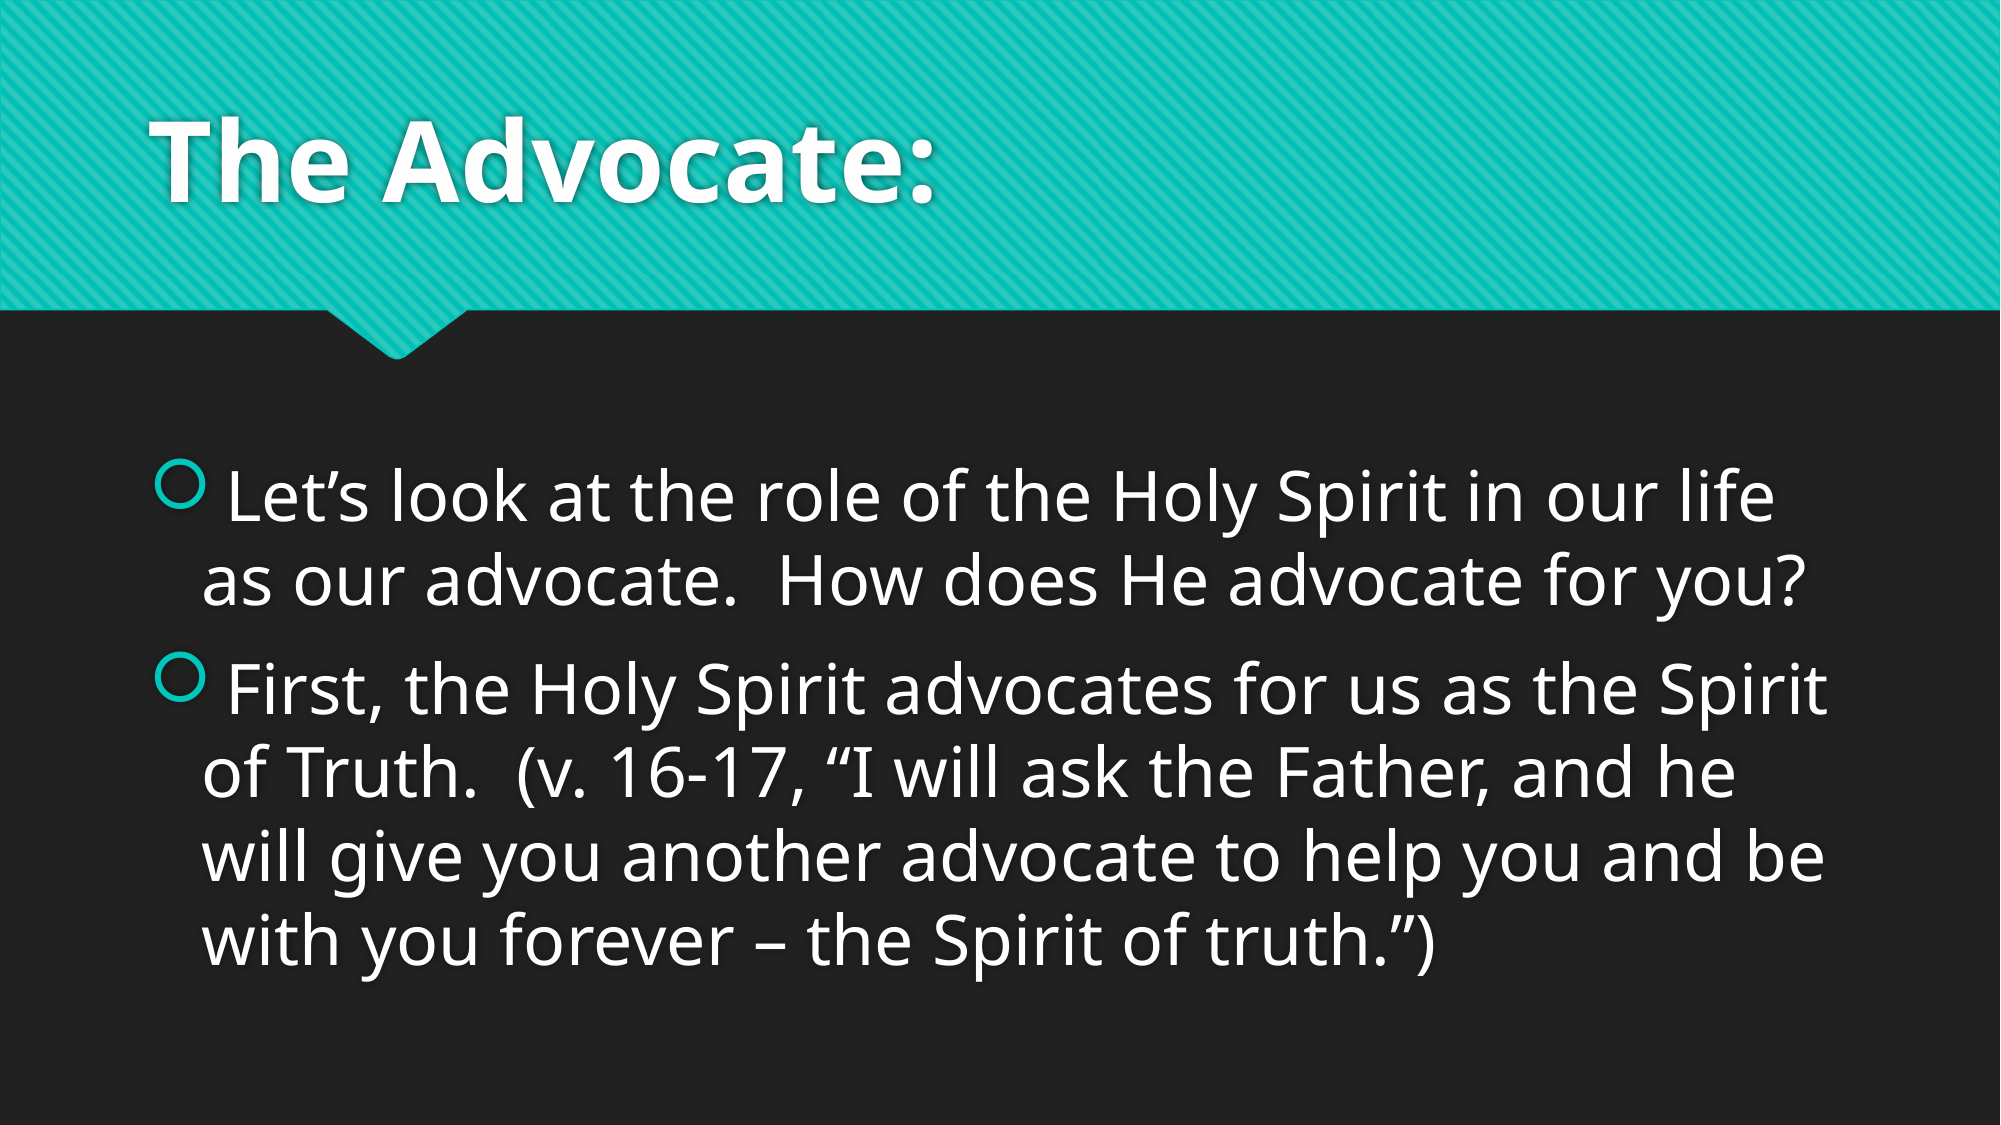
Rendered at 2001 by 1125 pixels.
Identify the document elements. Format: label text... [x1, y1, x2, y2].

title The Advocate: [132, 73, 1868, 233]
list Let’s look at the role of the Holy Spirit in our life as our advocate. How does He advocate for you? First, the Holy Spirit advocates for us as the Spirit of Truth. (v. 16-17, “I will ask the Father, and he will give you another advocate to help you and be with you forever – the Spirit of truth.”) [134, 364, 1866, 1067]
